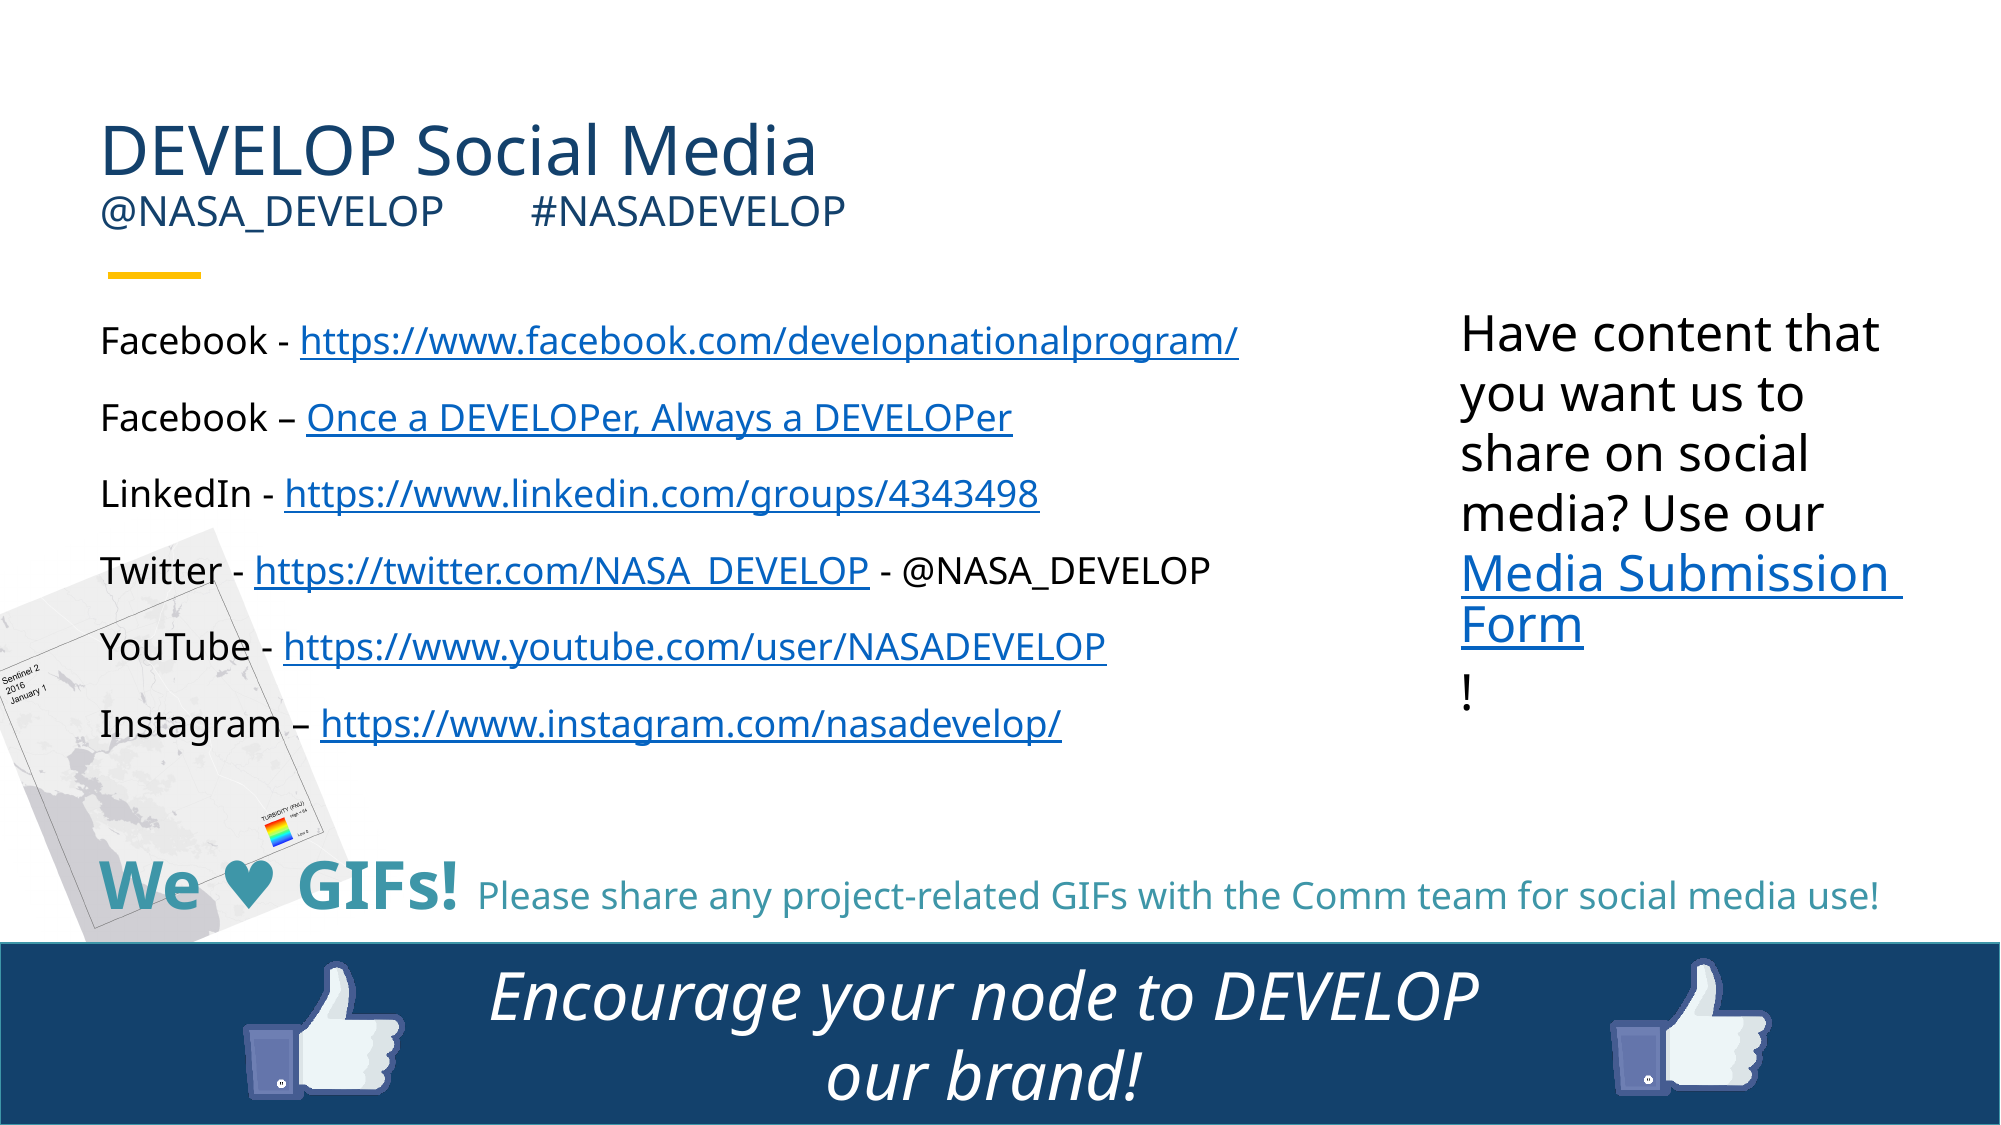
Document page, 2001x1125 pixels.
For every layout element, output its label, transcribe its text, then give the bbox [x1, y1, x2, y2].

text_box [0, 942, 2000, 1125]
list Facebook - https://www.facebook.com/developnationalprogram/ Facebook – Once a DEVELOPer, Always a DEVELOPer LinkedIn - https://www.linkedin.com/groups/4343498 Twitter - https://twitter.com/NASA_DEVELOP - @NASA_DEVELOP YouTube - https://www.youtube.com/user/NASADEVELOP Instagram – https://www.instagram.com/nasadevelop/ [84, 276, 1916, 782]
text_box Have content that you want us to share on social media? Use our Media Submission Form! [1445, 294, 1937, 678]
picture [0, 527, 406, 1101]
title DEVELOP Social Media @NASA_DEVELOP #NASADEVELOP [84, 100, 1916, 251]
text_box Encourage your node to DEVELOP our brand! [455, 946, 1514, 1121]
text_box We ♥ GIFs! Please share any project-related GIFs with the Comm team for social media use! [332, 795, 1967, 931]
picture [1610, 958, 1773, 1097]
